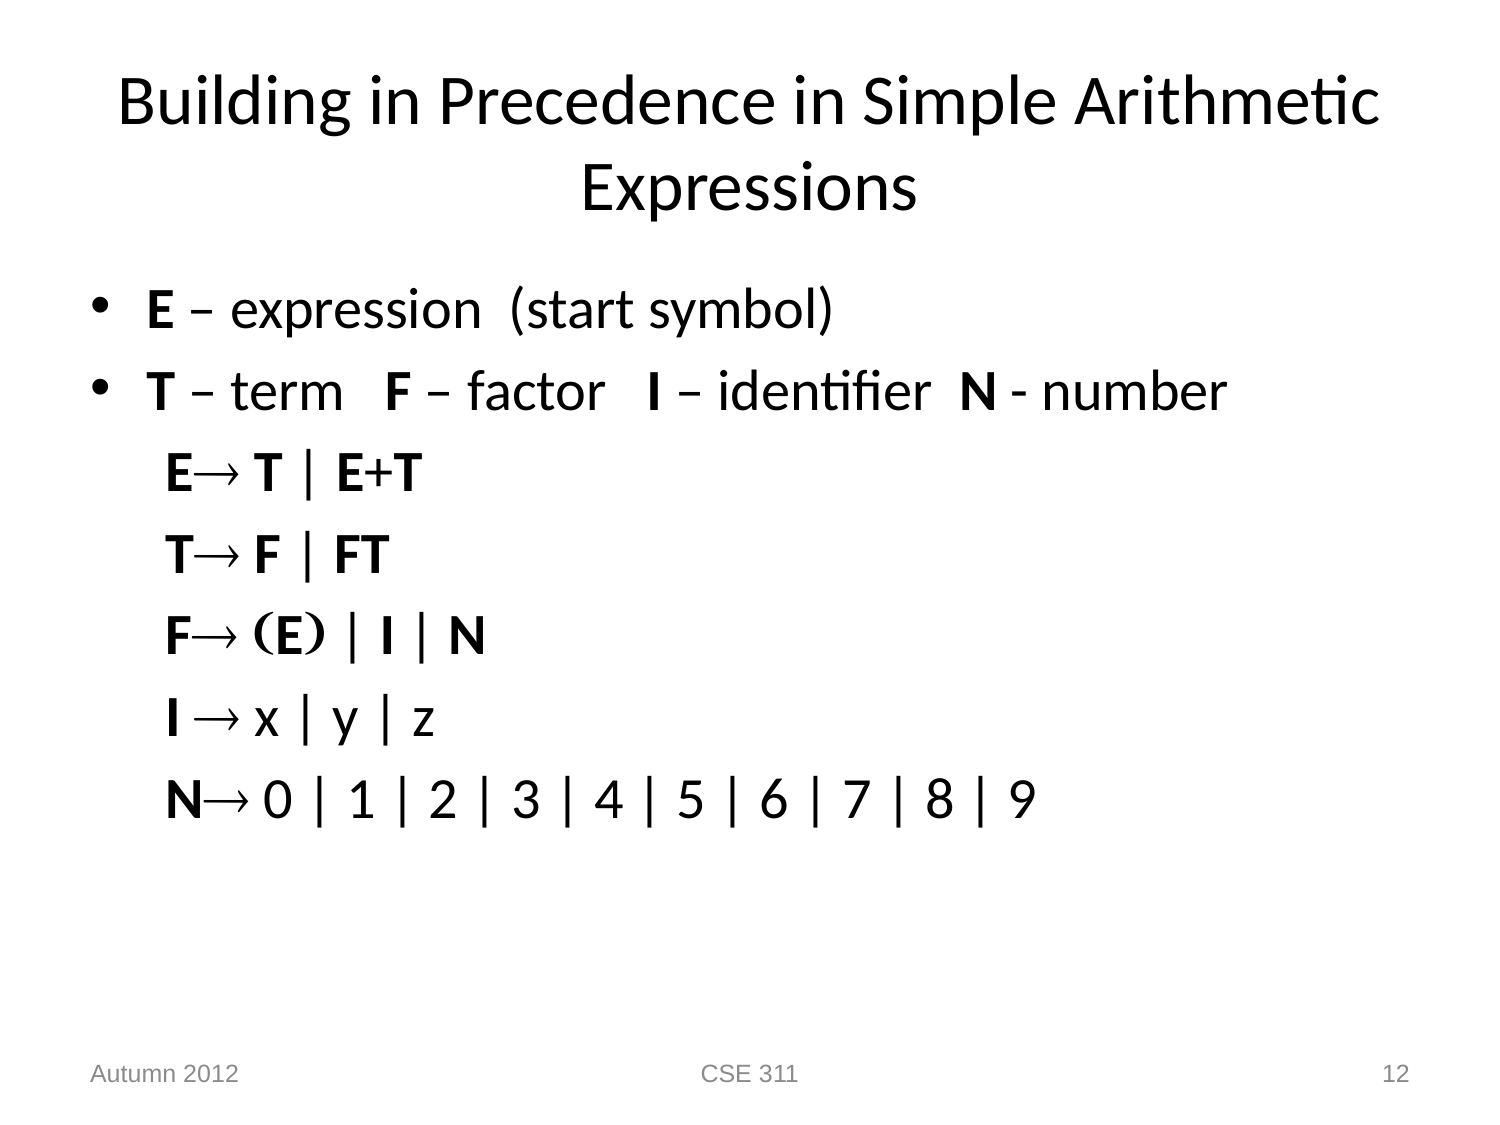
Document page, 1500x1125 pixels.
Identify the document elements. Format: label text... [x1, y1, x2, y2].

slide_number 12 [1074, 1042, 1425, 1103]
title Building in Precedence in Simple Arithmetic Expressions [75, 45, 1425, 233]
slide_number Autumn 2012 [75, 1042, 425, 1103]
footer CSE 311 [512, 1042, 988, 1103]
